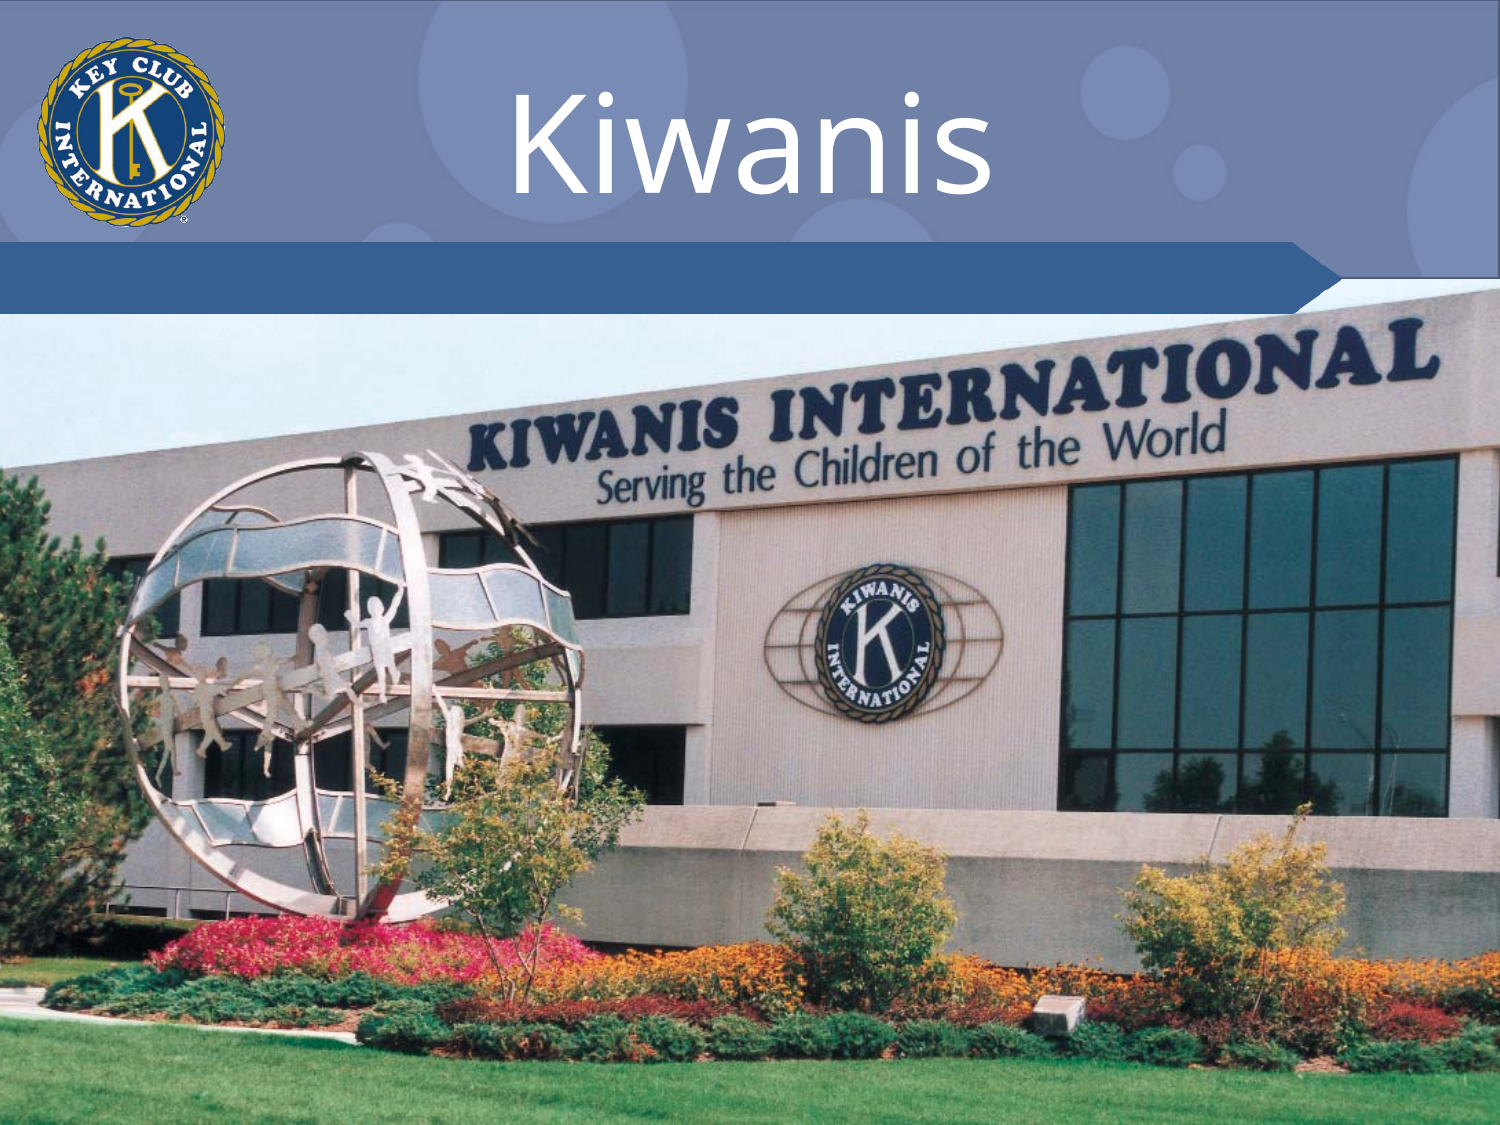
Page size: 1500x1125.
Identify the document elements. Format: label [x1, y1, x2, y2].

picture [0, 0, 1500, 1125]
list [0, 242, 1342, 315]
